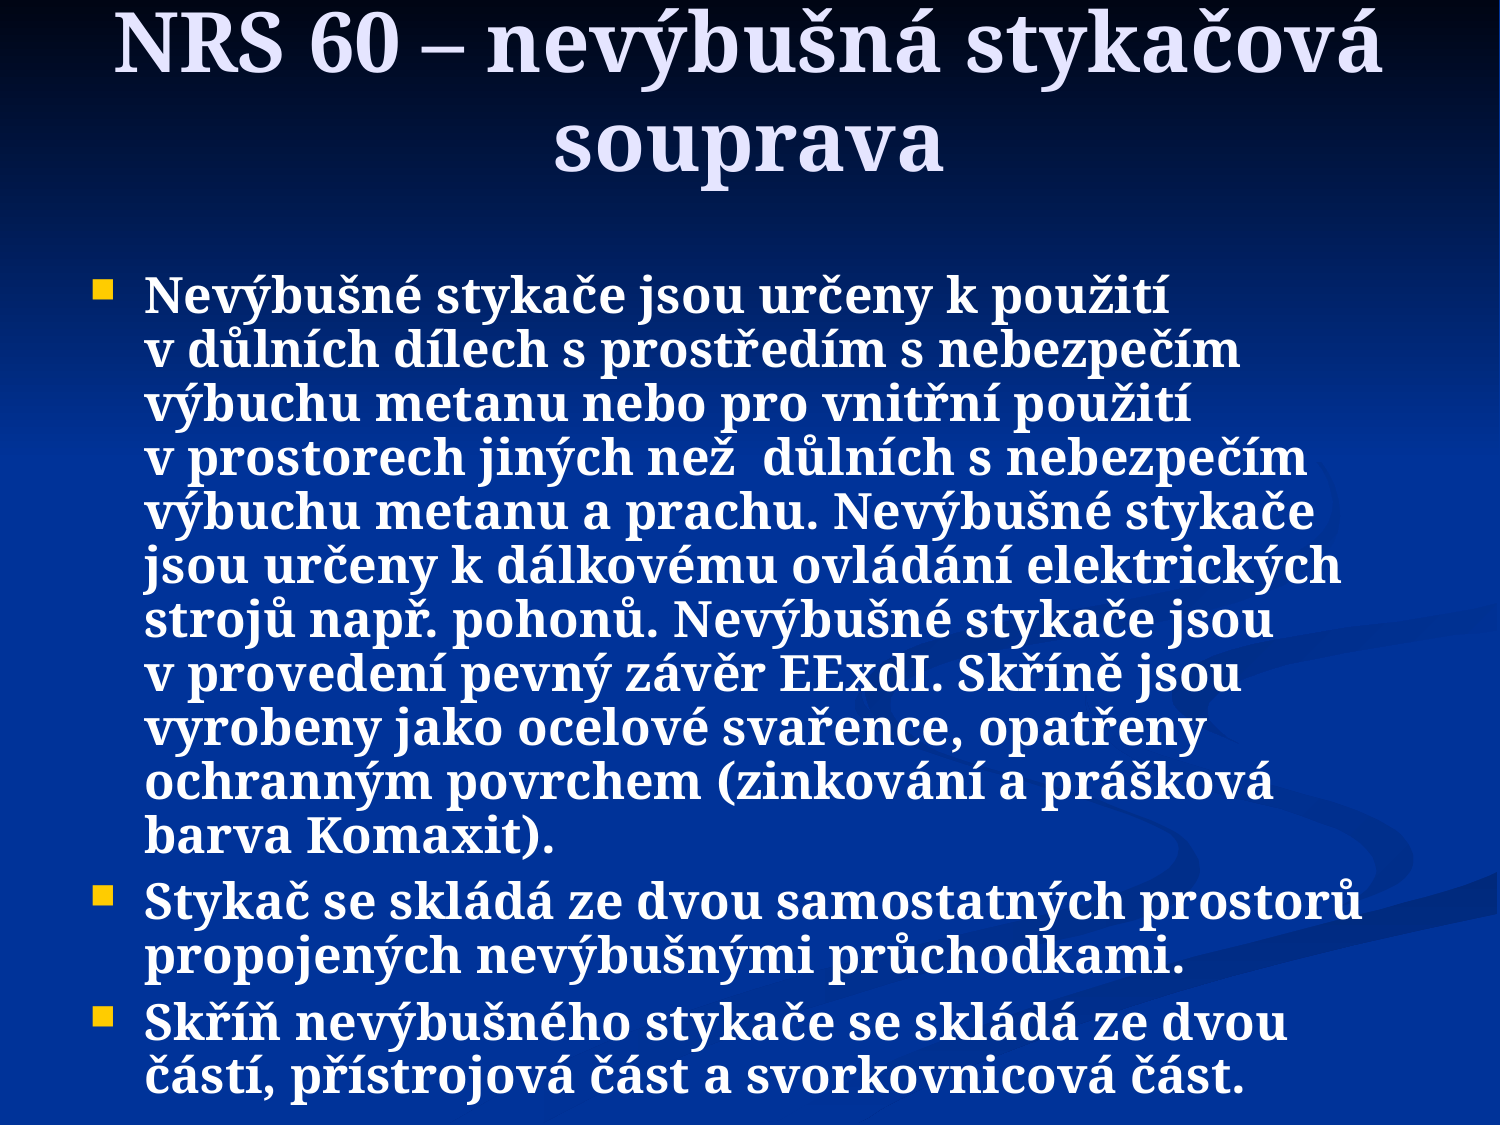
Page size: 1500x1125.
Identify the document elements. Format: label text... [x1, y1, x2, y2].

title NRS 60 – nevýbušná stykačová souprava [75, 0, 1425, 262]
list Nevýbušné stykače jsou určeny k použití v důlních dílech s prostředím s nebezpečím výbuchu metanu nebo pro vnitřní použití v prostorech jiných než důlních s nebezpečím výbuchu metanu a prachu. Nevýbušné stykače jsou určeny k dálkovému ovládání elektrických strojů např. pohonů. Nevýbušné stykače jsou v provedení pevný závěr EExdI. Skříně jsou vyrobeny jako ocelové svařence, opatřeny ochranným povrchem (zinkování a prášková barva Komaxit). Stykač se skládá ze dvou samostatných prostorů propojených nevýbušnými průchodkami. Skříň nevýbušného stykače se skládá ze dvou částí, přístrojová část a svorkovnicová část. [75, 262, 1425, 1005]
